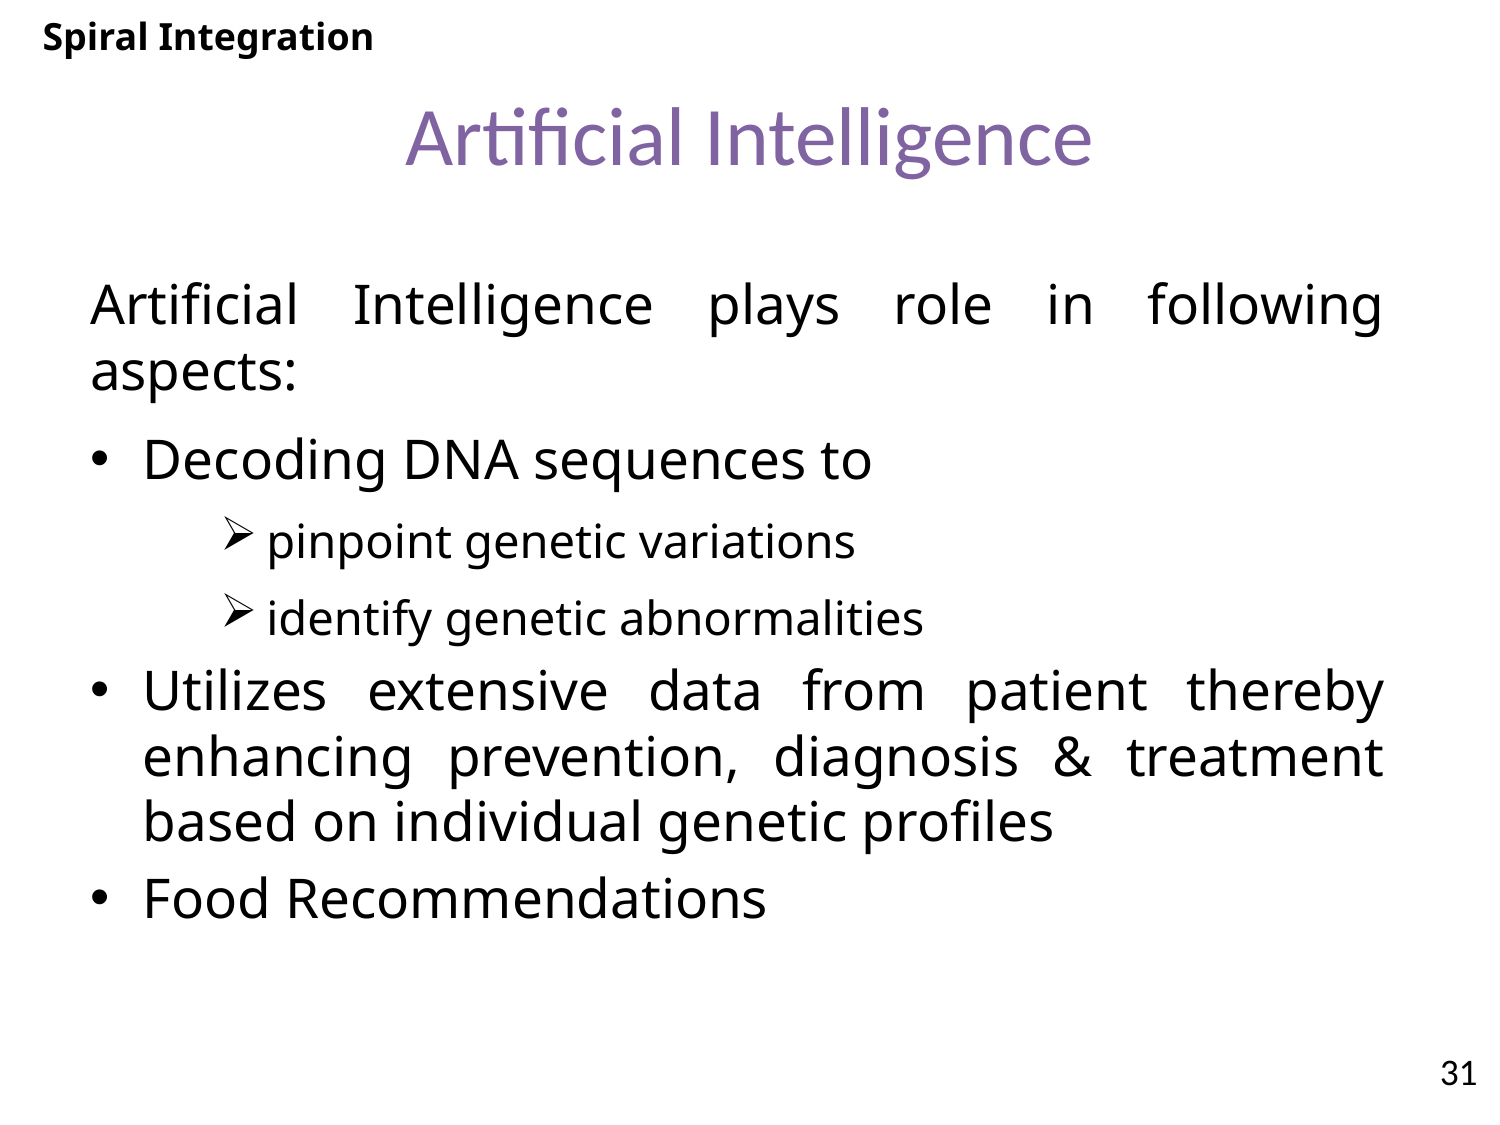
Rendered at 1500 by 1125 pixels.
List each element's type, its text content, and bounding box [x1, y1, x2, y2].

title Artificial Intelligence [75, 38, 1425, 227]
slide_number 31 [1425, 1040, 1500, 1100]
text_box Spiral Integration [27, 10, 390, 66]
list Artificial Intelligence plays role in following aspects: Decoding DNA sequences to pinpoint genetic variations identify genetic abnormalities Utilizes extensive data from patient thereby enhancing prevention, diagnosis & treatment based on individual genetic profiles Food Recommendations [75, 262, 1400, 1005]
